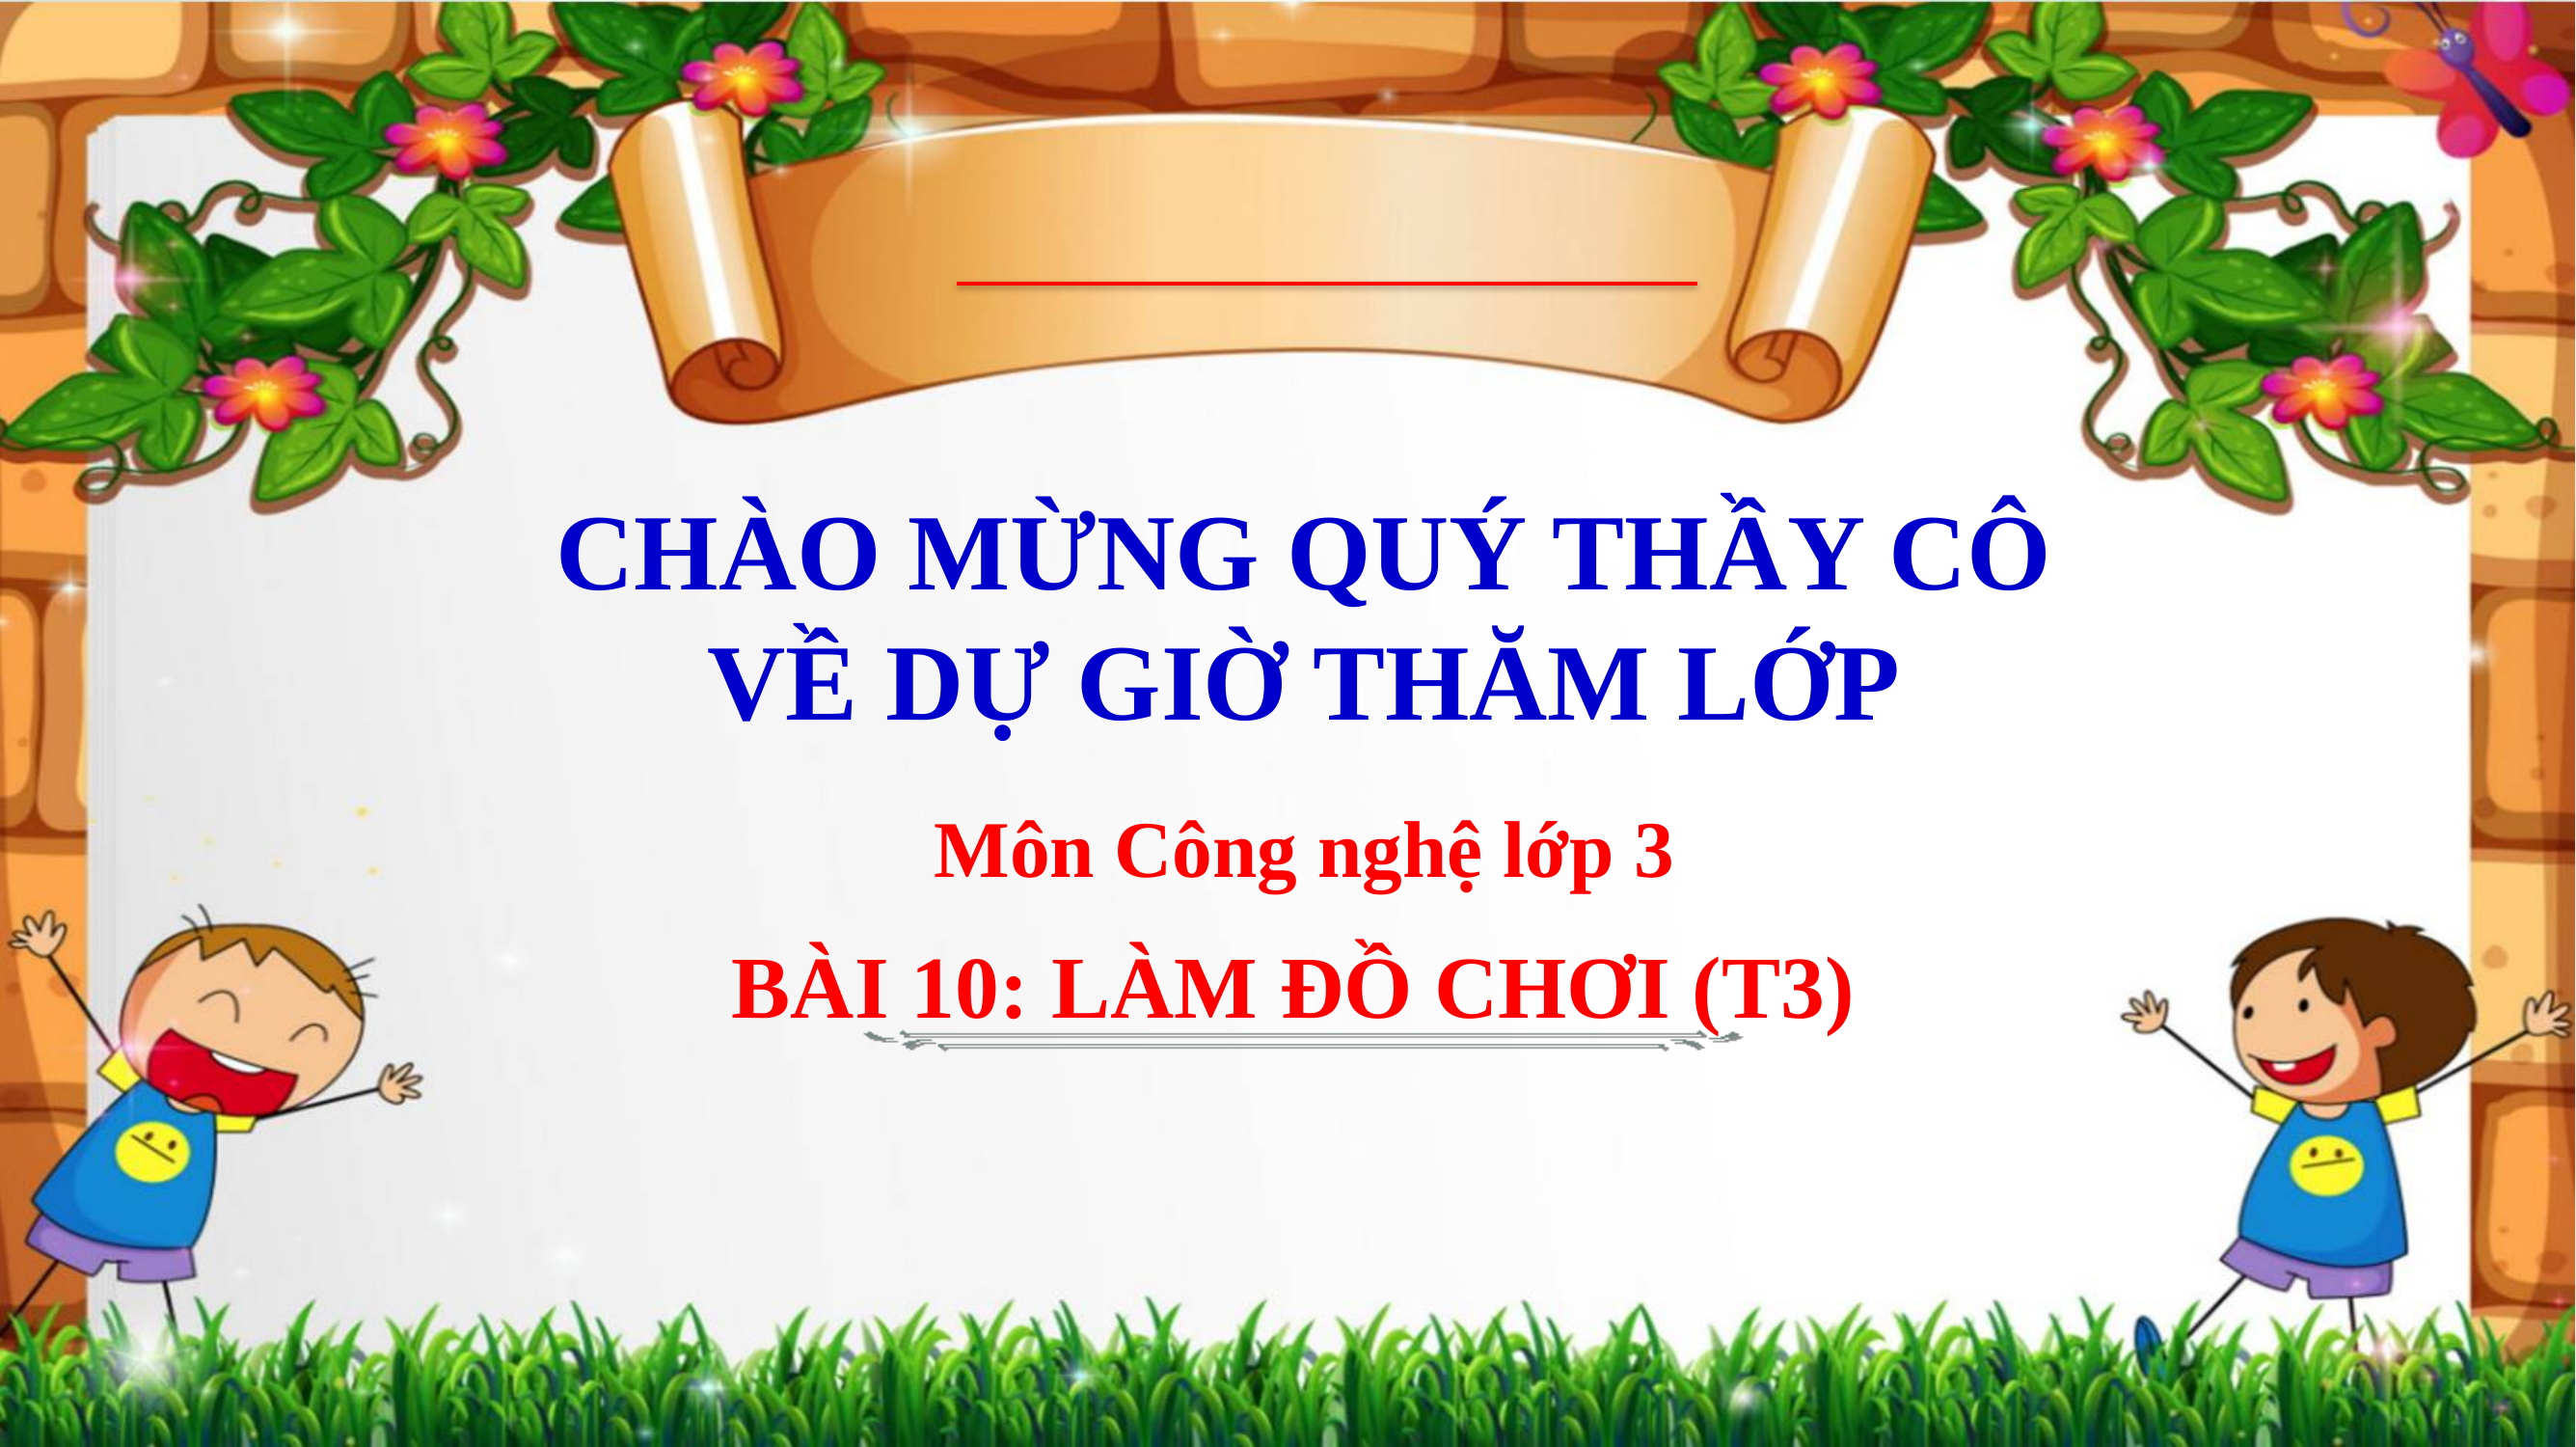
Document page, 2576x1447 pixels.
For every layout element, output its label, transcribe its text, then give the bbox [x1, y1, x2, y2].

text_box CHÀO MỪNG QUÝ THẦY CÔ VỀ DỰ GIỜ THĂM LỚP [396, 470, 2212, 754]
text_box Môn Công nghệ lớp 3 BÀI 10: LÀM ĐỒ CHƠI (T3) [236, 785, 2373, 1048]
picture [0, 0, 2576, 1447]
